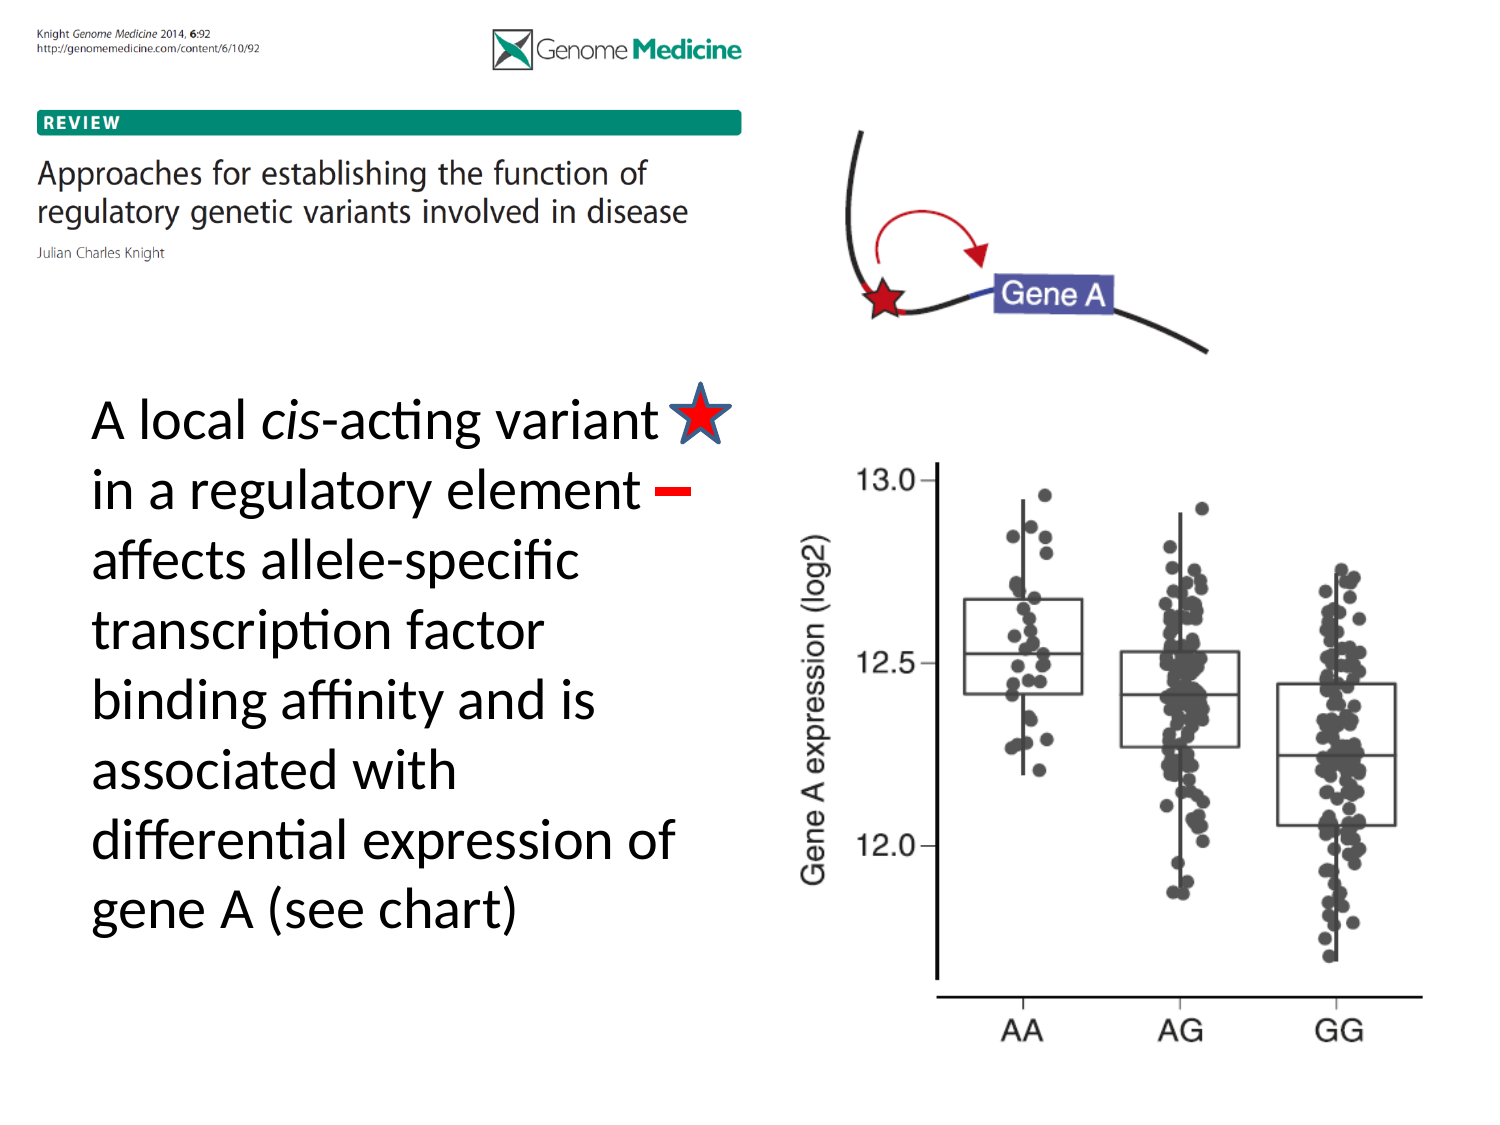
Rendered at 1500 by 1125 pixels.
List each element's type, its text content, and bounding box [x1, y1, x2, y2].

text_box [669, 381, 733, 445]
text_box A local cis-acting variant in a regulatory element affects allele-specific transcription factor binding affinity and is associated with differential expression of gene A (see chart) [76, 373, 715, 949]
picture [29, 18, 751, 275]
picture [761, 123, 1436, 1108]
